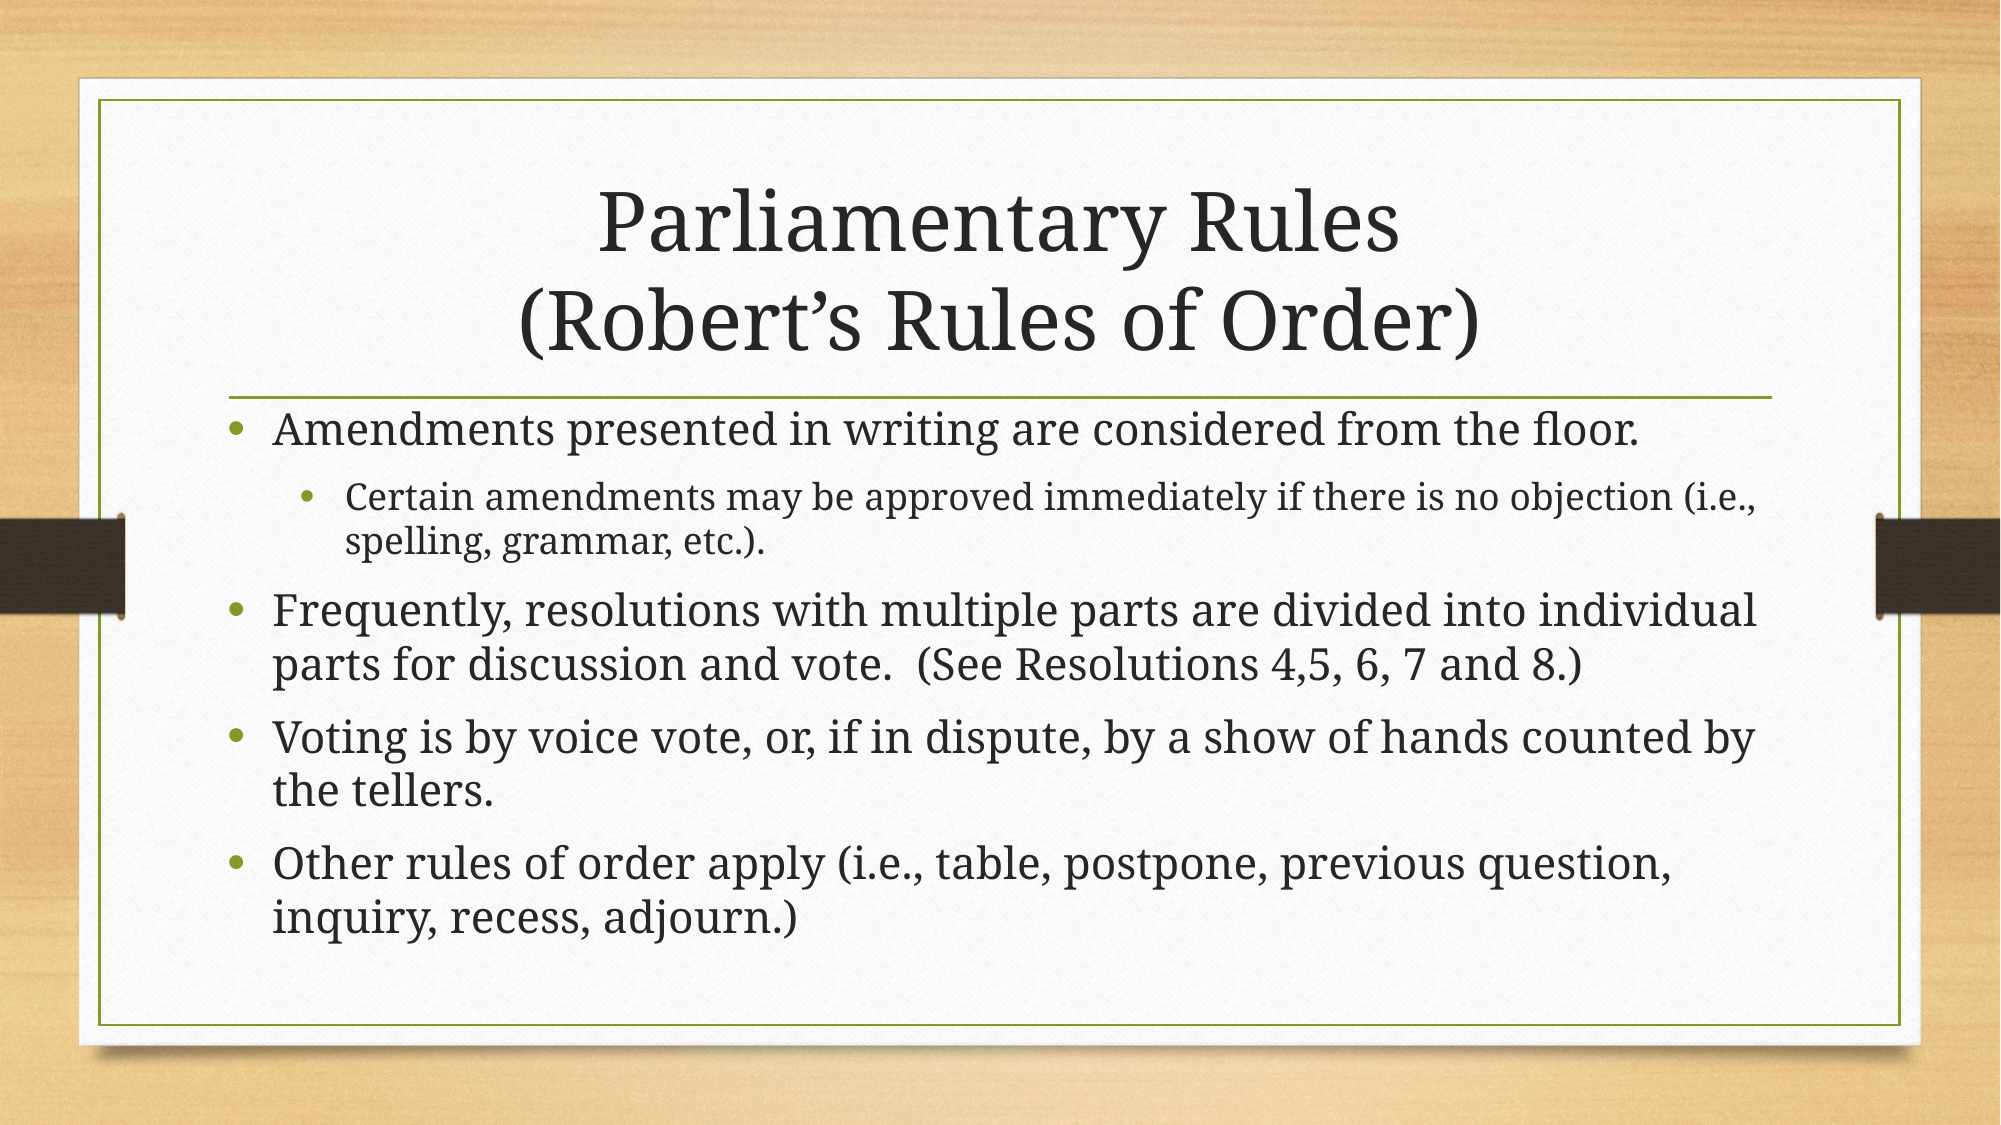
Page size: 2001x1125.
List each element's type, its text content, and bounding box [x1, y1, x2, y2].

title Parliamentary Rules (Robert’s Rules of Order) [212, 161, 1788, 375]
list Amendments presented in writing are considered from the floor. Certain amendments may be approved immediately if there is no objection (i.e., spelling, grammar, etc.). Frequently, resolutions with multiple parts are divided into individual parts for discussion and vote. (See Resolutions 4,5, 6, 7 and 8.) Voting is by voice vote, or, if in dispute, by a show of hands counted by the tellers. Other rules of order apply (i.e., table, postpone, previous question, inquiry, recess, adjourn.) [212, 393, 1788, 964]
picture [0, 0, 2001, 1125]
